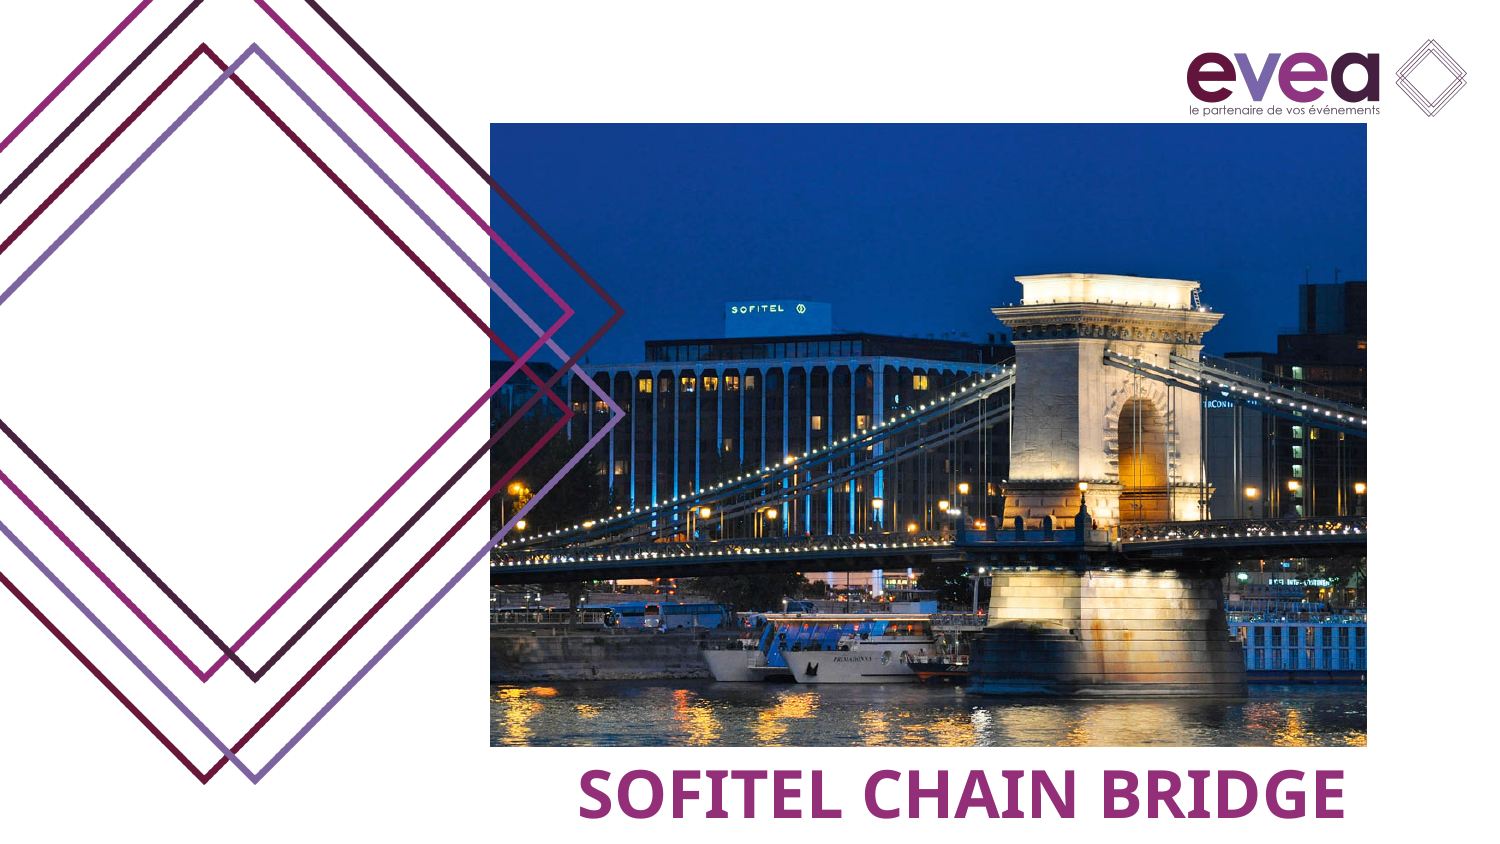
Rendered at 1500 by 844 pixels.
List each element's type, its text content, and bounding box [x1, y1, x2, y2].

picture [0, 0, 1367, 785]
picture [1187, 39, 1467, 117]
text_box SOFITEL CHAIN BRIDGE [426, 745, 1500, 837]
